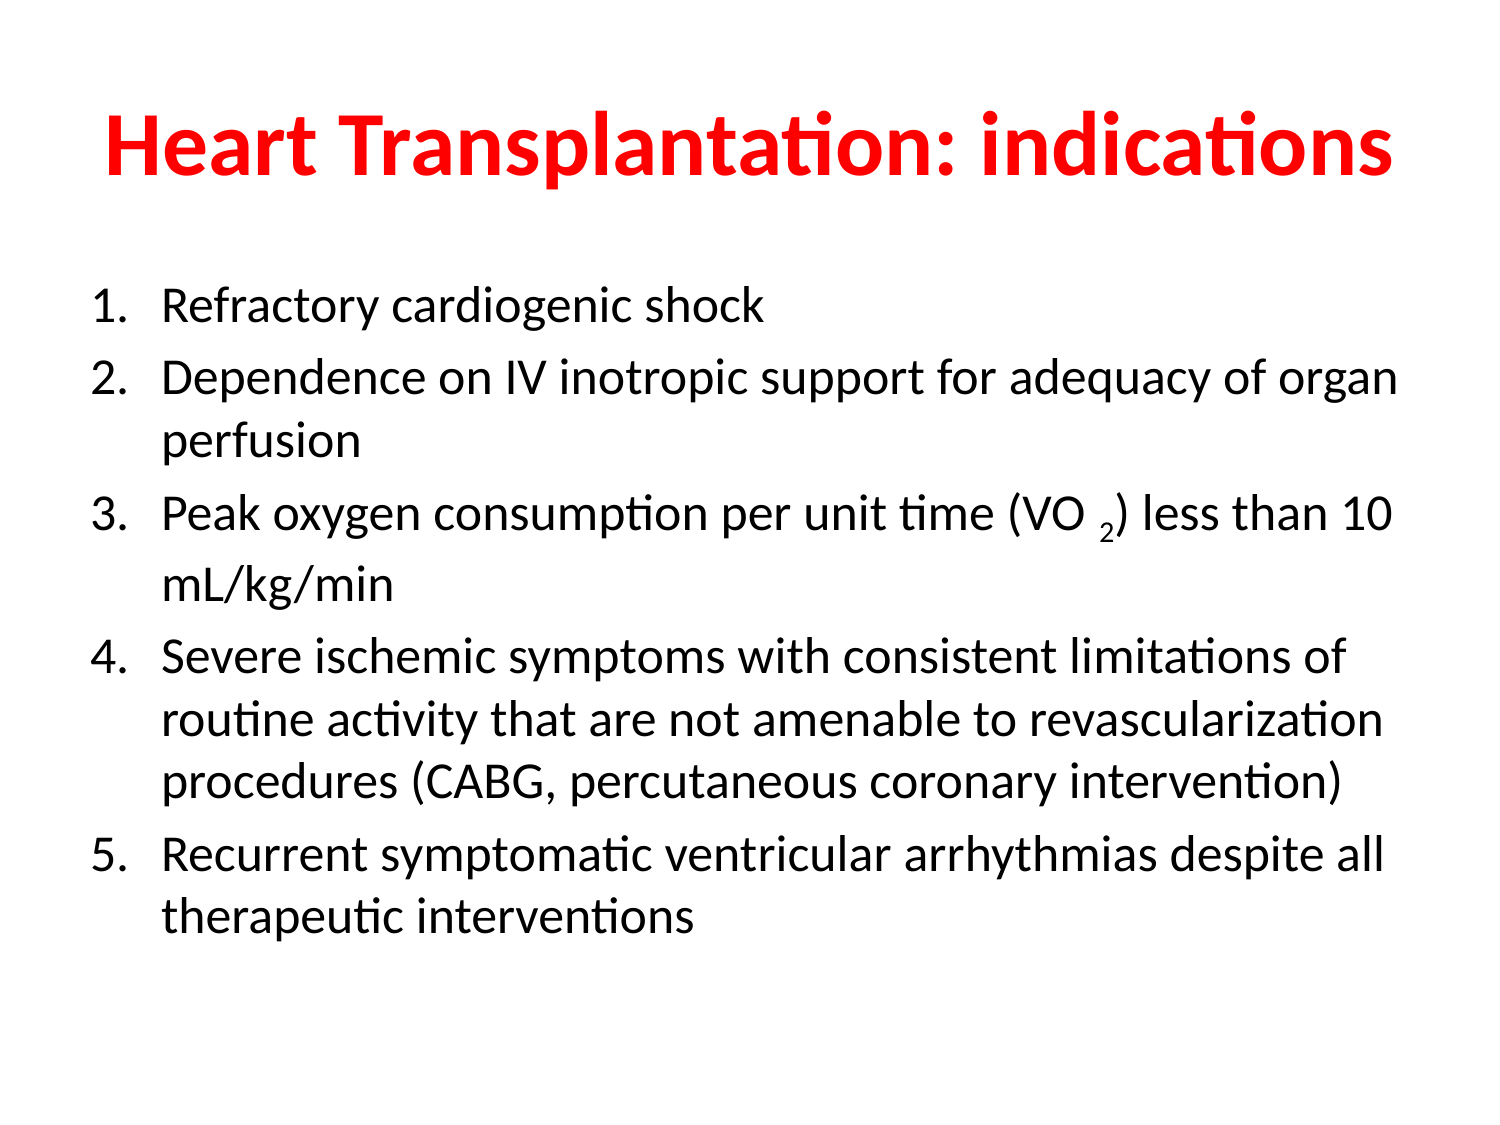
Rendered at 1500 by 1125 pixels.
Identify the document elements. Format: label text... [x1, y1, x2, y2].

title Heart Transplantation: indications [75, 45, 1425, 233]
list Refractory cardiogenic shock Dependence on IV inotropic support for adequacy of organ perfusion Peak oxygen consumption per unit time (VO 2) less than 10 mL/kg/min Severe ischemic symptoms with consistent limitations of routine activity that are not amenable to revascularization procedures (CABG, percutaneous coronary intervention) Recurrent symptomatic ventricular arrhythmias despite all therapeutic interventions [75, 262, 1425, 1005]
